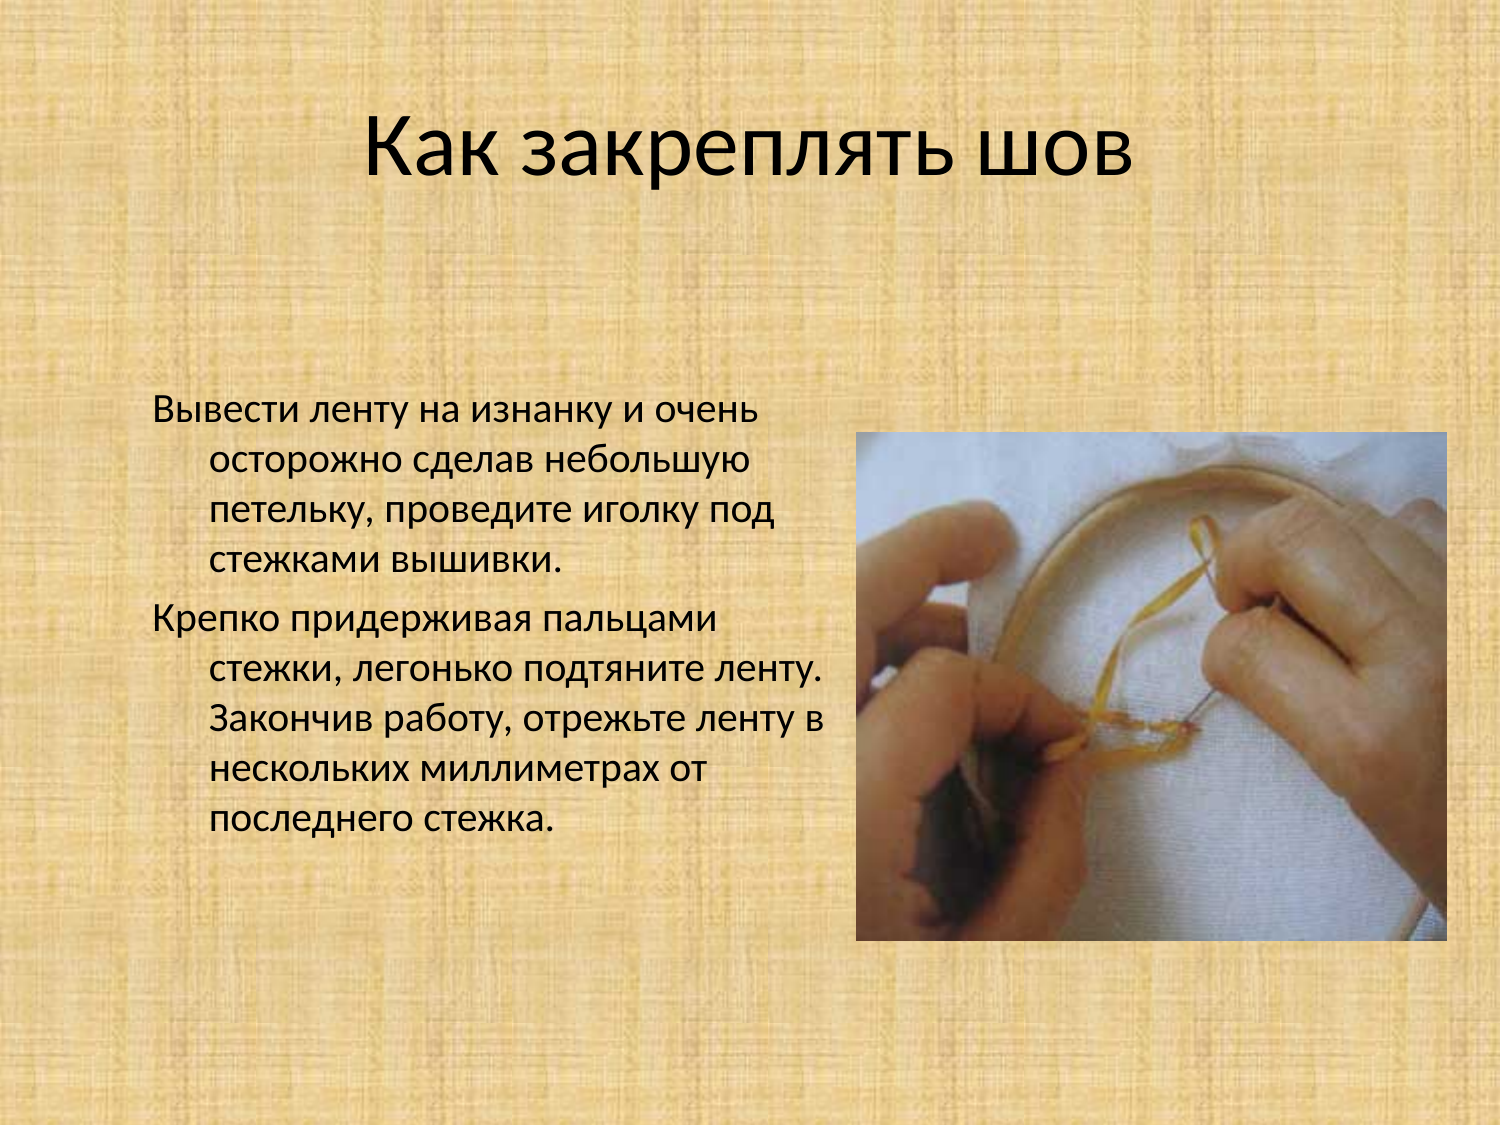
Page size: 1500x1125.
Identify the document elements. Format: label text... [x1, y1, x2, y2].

list Вывести ленту на изнанку и очень осторожно сделав небольшую петельку, проведите иголку под стежками вышивки. Крепко придерживая пальцами стежки, легонько подтяните ленту. Закончив работу, отрежьте ленту в нескольких миллиметрах от последнего стежка. [137, 373, 845, 999]
title Как закреплять шов [75, 45, 1425, 233]
picture [0, 0, 1500, 1125]
